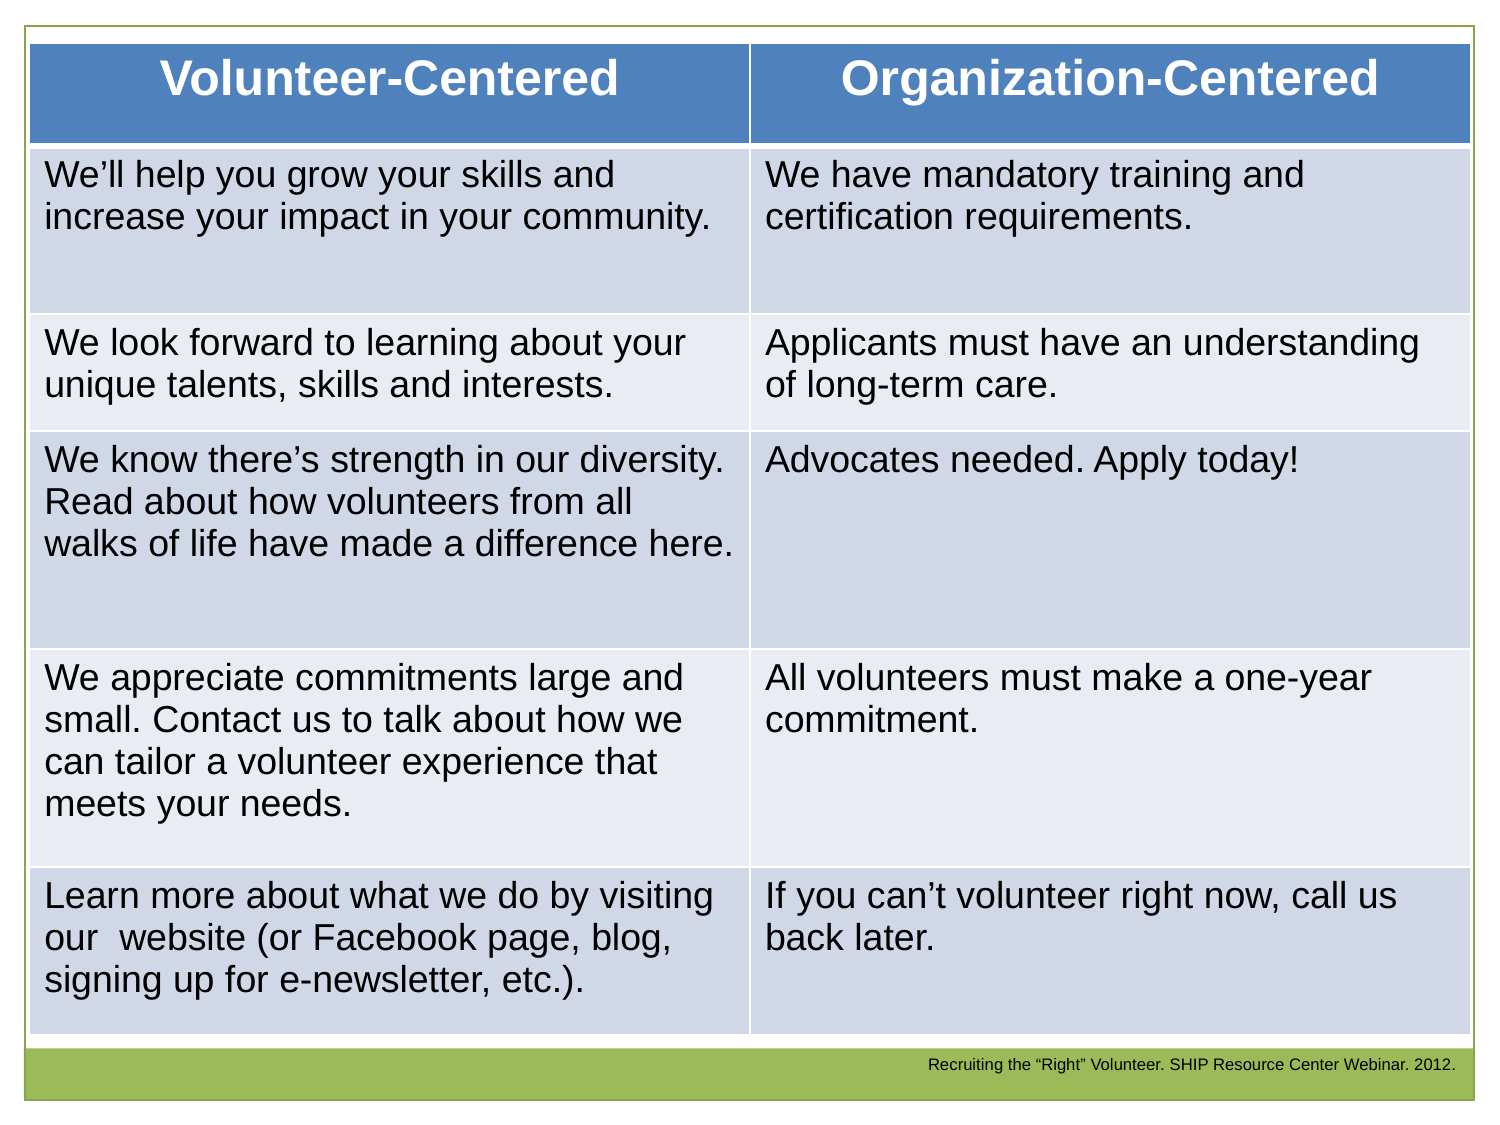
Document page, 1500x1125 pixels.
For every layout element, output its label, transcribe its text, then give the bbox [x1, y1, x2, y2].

table_cell All volunteers must make a one-year commitment. [751, 650, 1470, 866]
text_box Recruiting the “Right” Volunteer. SHIP Resource Center Webinar. 2012. [726, 1046, 1477, 1082]
table_cell Advocates needed. Apply today! [751, 432, 1470, 648]
table_cell If you can’t volunteer right now, call us back later. [751, 868, 1470, 1034]
table_cell Learn more about what we do by visiting our website (or Facebook page, blog, signing up for e-newsletter, etc.). [30, 868, 749, 1034]
table_cell We know there’s strength in our diversity. Read about how volunteers from all walks of life have made a difference here. [30, 432, 749, 648]
table_cell Applicants must have an understanding of long-term care. [751, 315, 1470, 430]
table_header Organization-Centered [751, 44, 1470, 143]
table_cell We have mandatory training and certification requirements. [751, 149, 1470, 313]
table_header Volunteer-Centered [30, 44, 749, 143]
table_cell We’ll help you grow your skills and increase your impact in your community. [30, 149, 749, 313]
table_cell We appreciate commitments large and small. Contact us to talk about how we can tailor a volunteer experience that meets your needs. [30, 650, 749, 866]
table_cell We look forward to learning about your unique talents, skills and interests. [30, 315, 749, 430]
